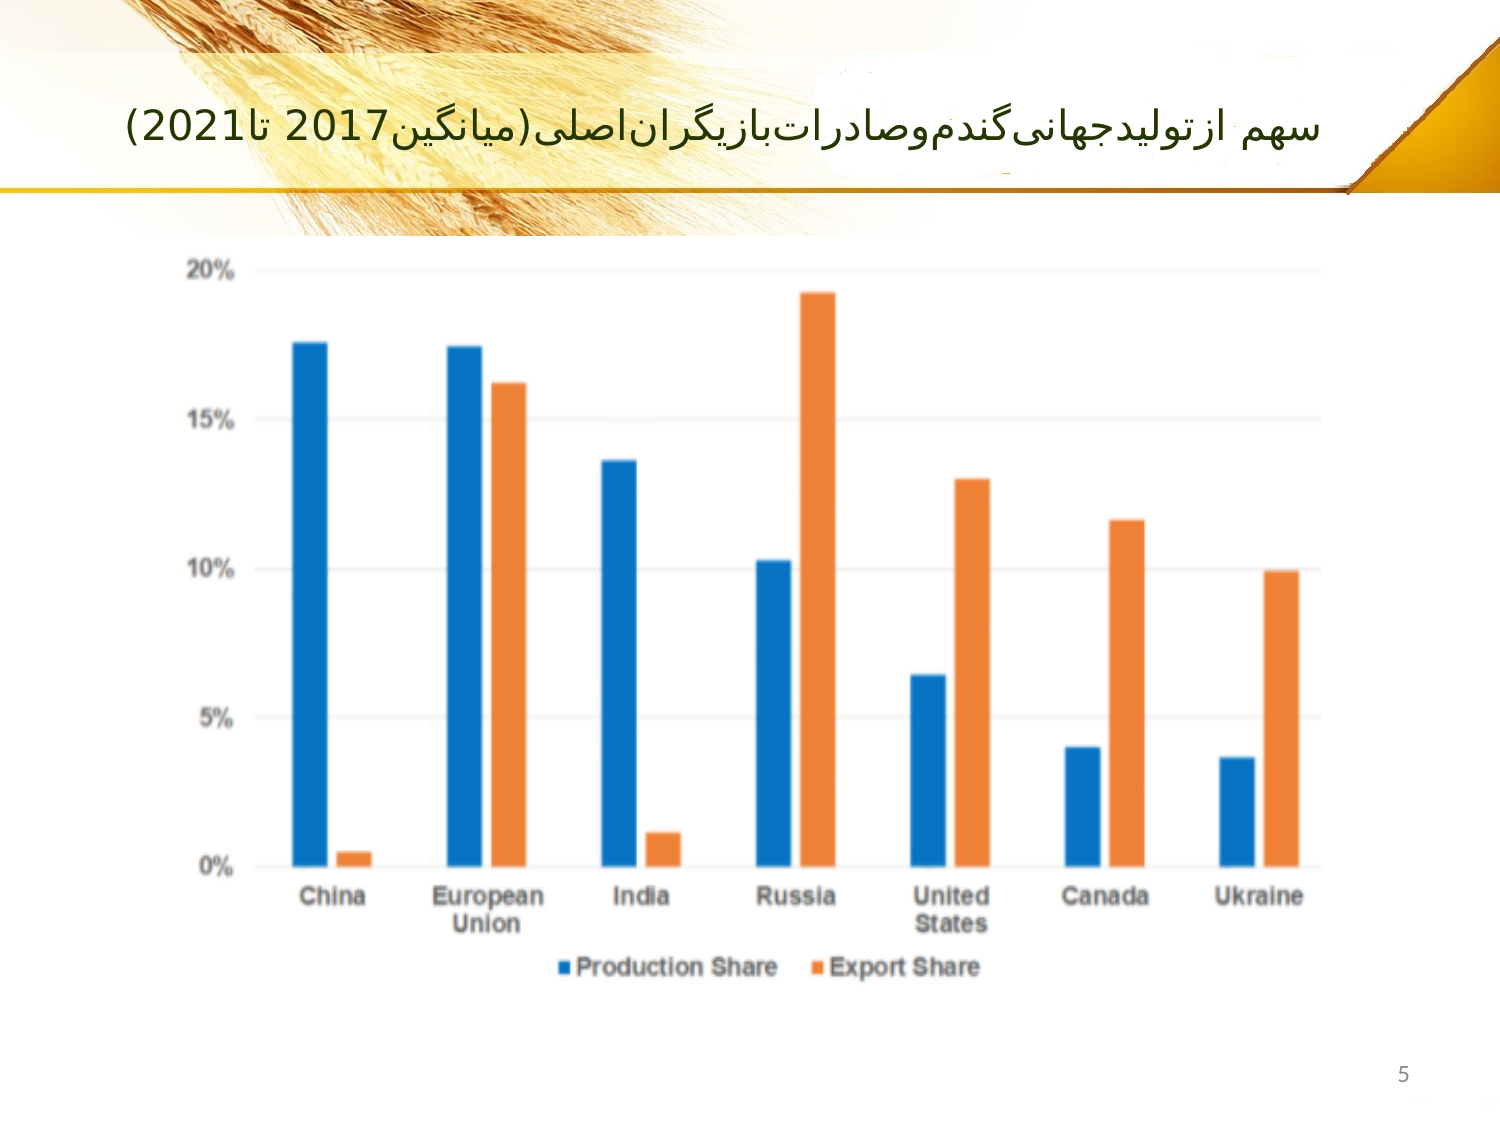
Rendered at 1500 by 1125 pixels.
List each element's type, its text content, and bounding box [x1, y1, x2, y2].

title ‌سهم ‌از‌تولید‌جهانی‌گندم‌‌و‌صادرات‌بازیگران‌اصلی‌(‌میانگین‌2017 تا‌2021) [48, 86, 1399, 162]
picture [0, 0, 1500, 1125]
slide_number 5 [1074, 1042, 1425, 1103]
